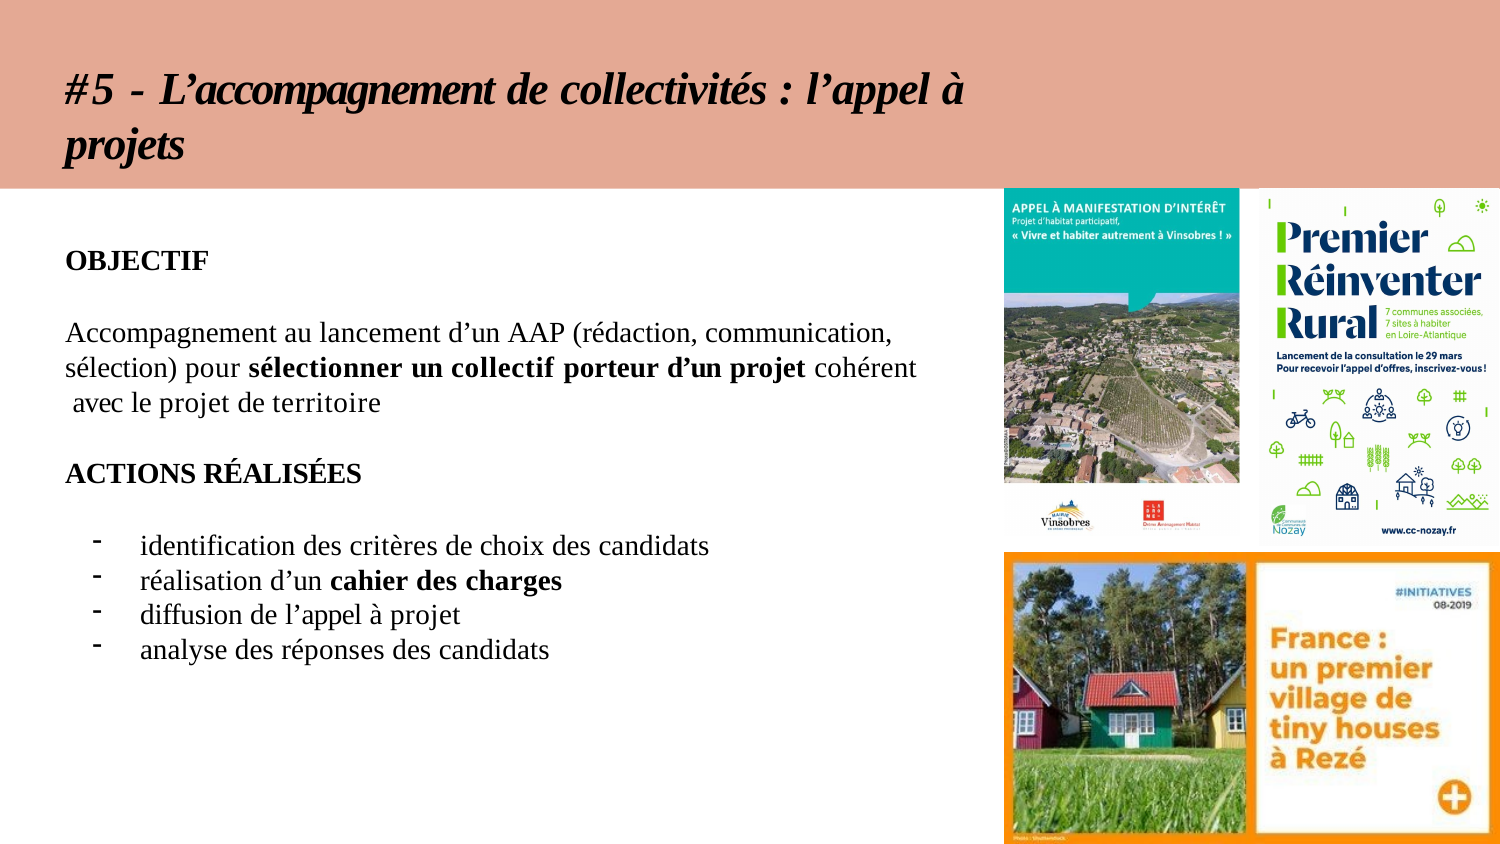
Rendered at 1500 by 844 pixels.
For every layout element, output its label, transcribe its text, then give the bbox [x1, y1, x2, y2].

title #5 - L’accompagnement de collectivités : l’appel à projets [63, 56, 1093, 200]
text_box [1004, 188, 1500, 844]
text_box OBJECTIF Accompagnement au lancement d’un AAP (rédaction, communication, sélection) pour sélectionner un collectif porteur d’un projet cohérent avec le projet de territoire ACTIONS RÉALISÉES identification des critères de choix des candidats réalisation d’un cahier des charges diffusion de l’appel à projet analyse des réponses des candidats [63, 239, 920, 666]
